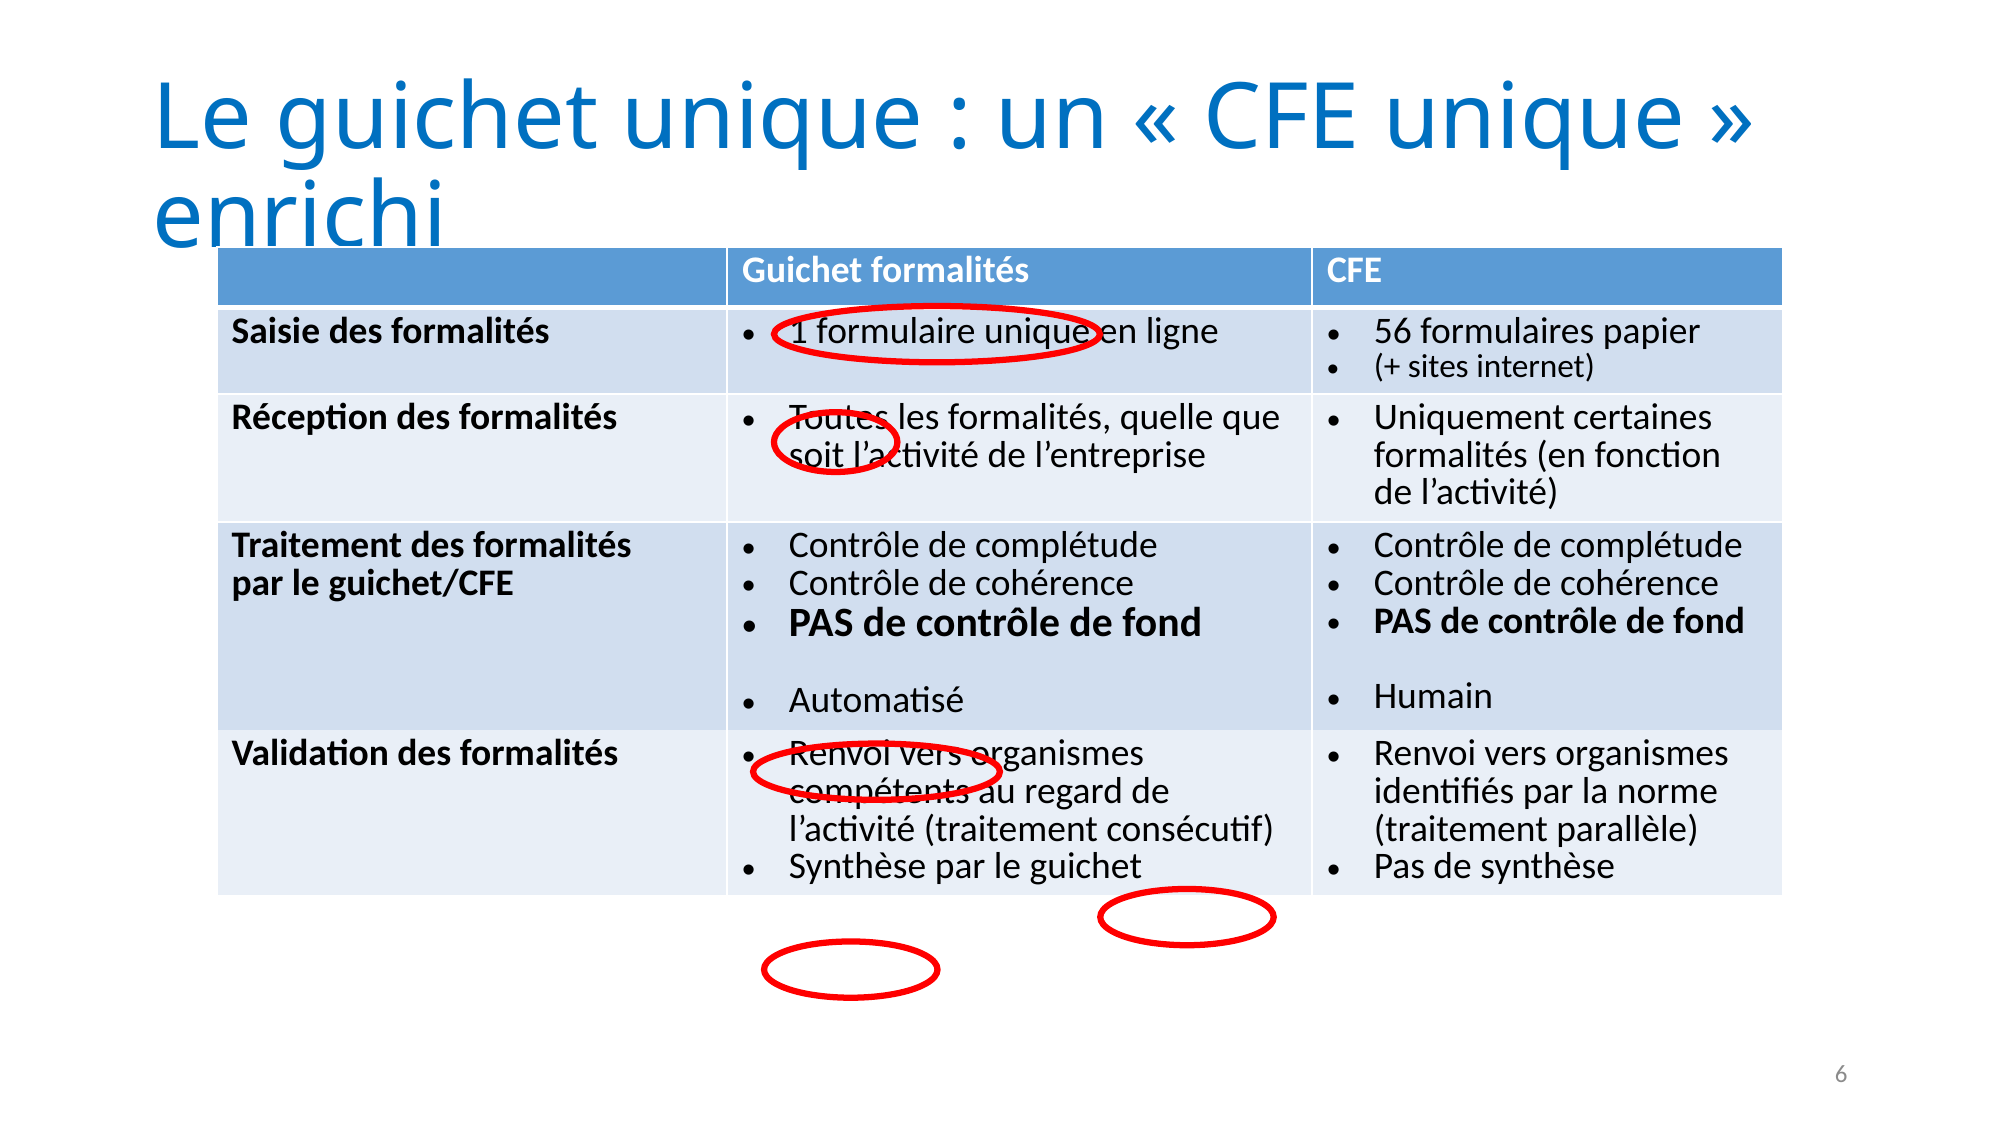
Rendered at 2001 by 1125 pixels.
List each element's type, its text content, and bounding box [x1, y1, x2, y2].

text_box [762, 940, 939, 999]
text_box [1099, 887, 1275, 947]
table_header CFE [1313, 248, 1782, 305]
table_cell Renvoi vers organismes identifiés par la norme (traitement parallèle) Pas de synthèse [1313, 730, 1782, 895]
slide_number 6 [1412, 1042, 1863, 1103]
table_cell Uniquement certaines formalités (en fonction de l’activité) [1313, 395, 1782, 521]
table_header [218, 248, 726, 305]
table_cell Contrôle de complétude Contrôle de cohérence PAS de contrôle de fond Automatisé [728, 523, 1311, 730]
table_cell Réception des formalités [218, 395, 726, 521]
text_box [772, 304, 1102, 364]
table_cell Toutes les formalités, quelle que soit l’activité de l’entreprise [728, 395, 1311, 521]
table_header Guichet formalités [728, 248, 1311, 305]
text_box [772, 411, 899, 474]
title Le guichet unique : un « CFE unique » enrichi [137, 59, 1863, 278]
table_cell 1 formulaire unique en ligne [728, 310, 1311, 393]
table_cell Traitement des formalités par le guichet/CFE [218, 523, 726, 730]
table_cell Saisie des formalités [218, 310, 726, 393]
table_cell Contrôle de complétude Contrôle de cohérence PAS de contrôle de fond Humain [1313, 523, 1782, 730]
text_box [751, 742, 1001, 801]
table_cell 56 formulaires papier (+ sites internet) [1313, 310, 1782, 393]
table_cell Validation des formalités [218, 730, 726, 895]
table_cell Renvoi vers organismes compétents au regard de l’activité (traitement consécutif) Synthèse par le guichet [728, 730, 1311, 895]
